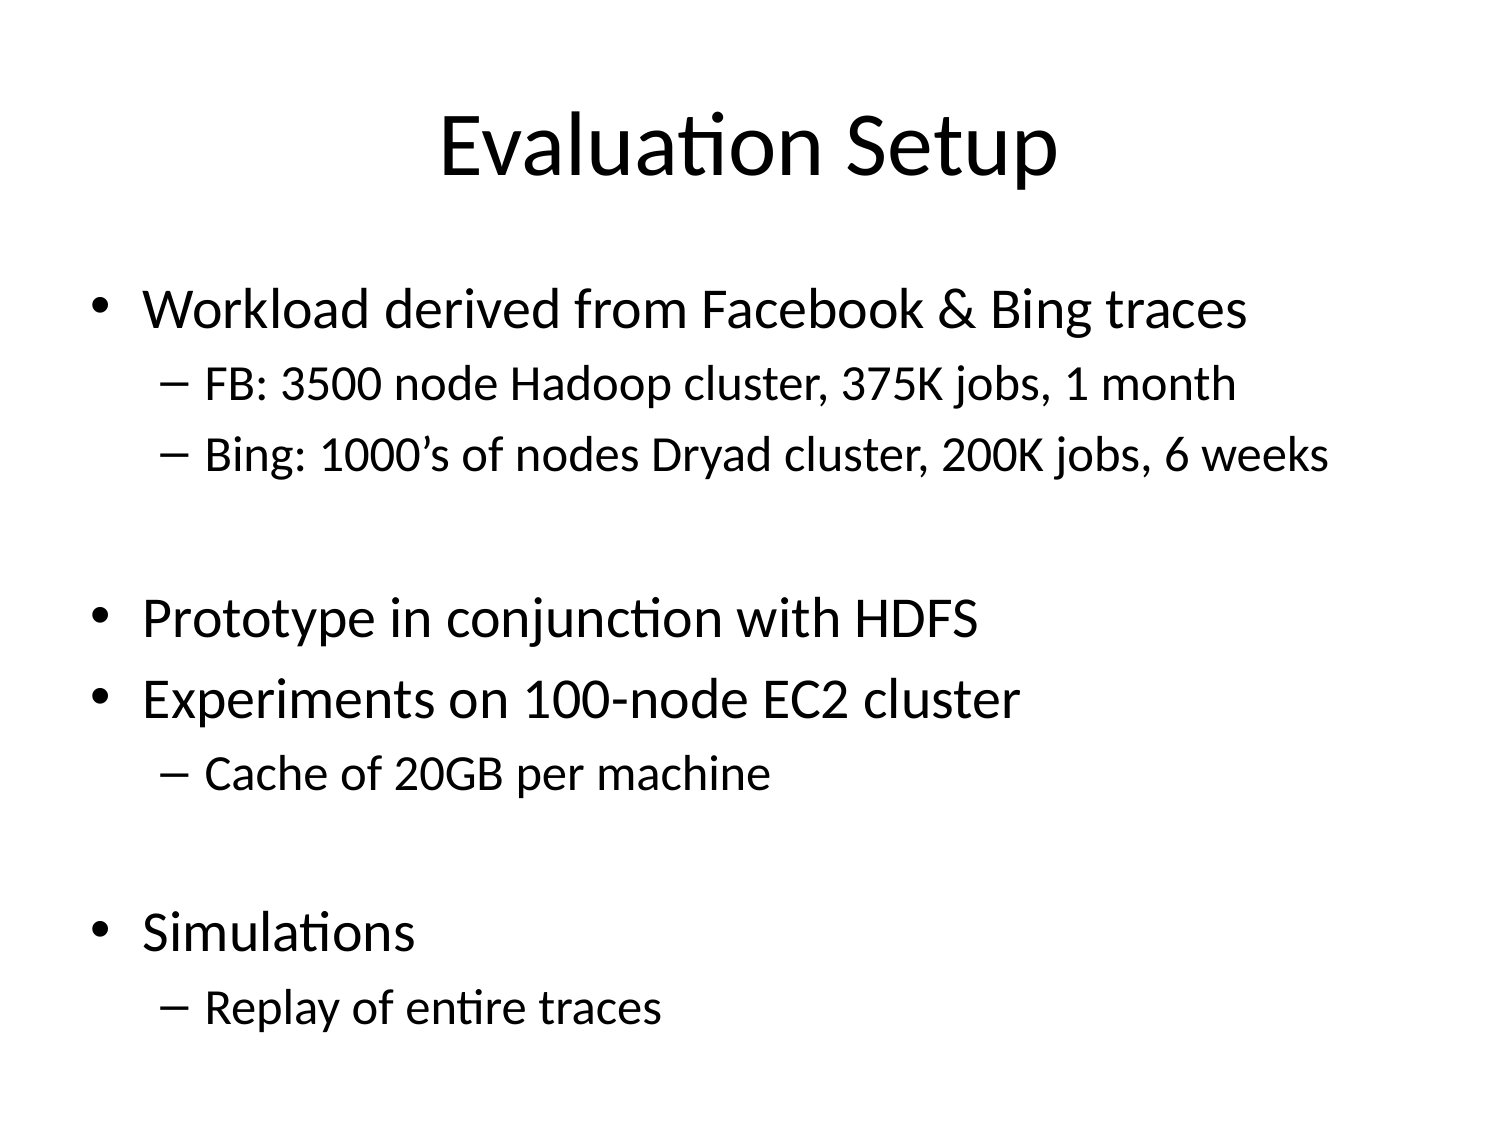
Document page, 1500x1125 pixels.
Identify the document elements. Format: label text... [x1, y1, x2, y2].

title Evaluation Setup [75, 45, 1425, 233]
list Workload derived from Facebook & Bing traces FB: 3500 node Hadoop cluster, 375K jobs, 1 month Bing: 1000’s of nodes Dryad cluster, 200K jobs, 6 weeks Prototype in conjunction with HDFS Experiments on 100-node EC2 cluster Cache of 20GB per machine Simulations Replay of entire traces [75, 262, 1453, 1048]
